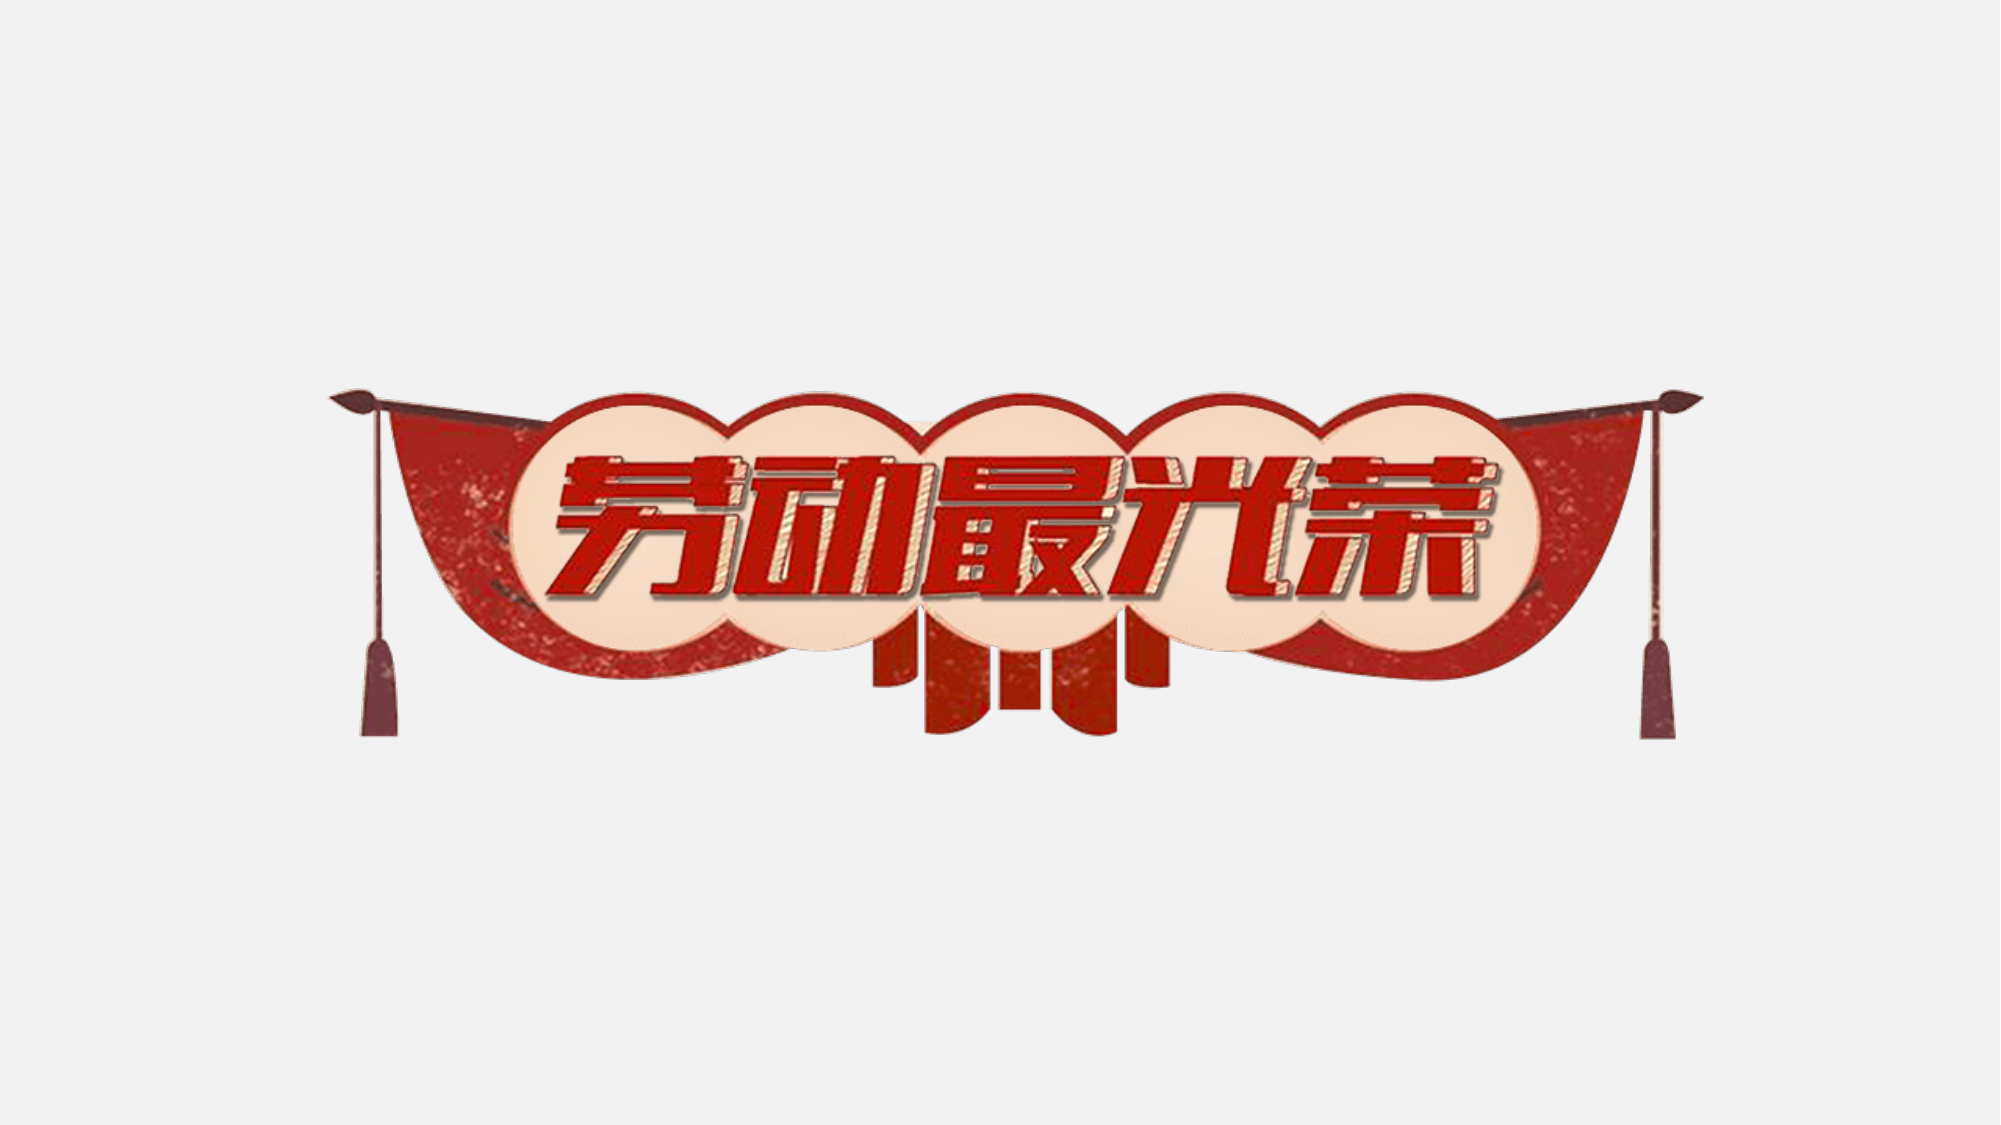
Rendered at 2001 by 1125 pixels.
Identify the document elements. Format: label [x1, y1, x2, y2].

picture [296, 351, 1704, 774]
